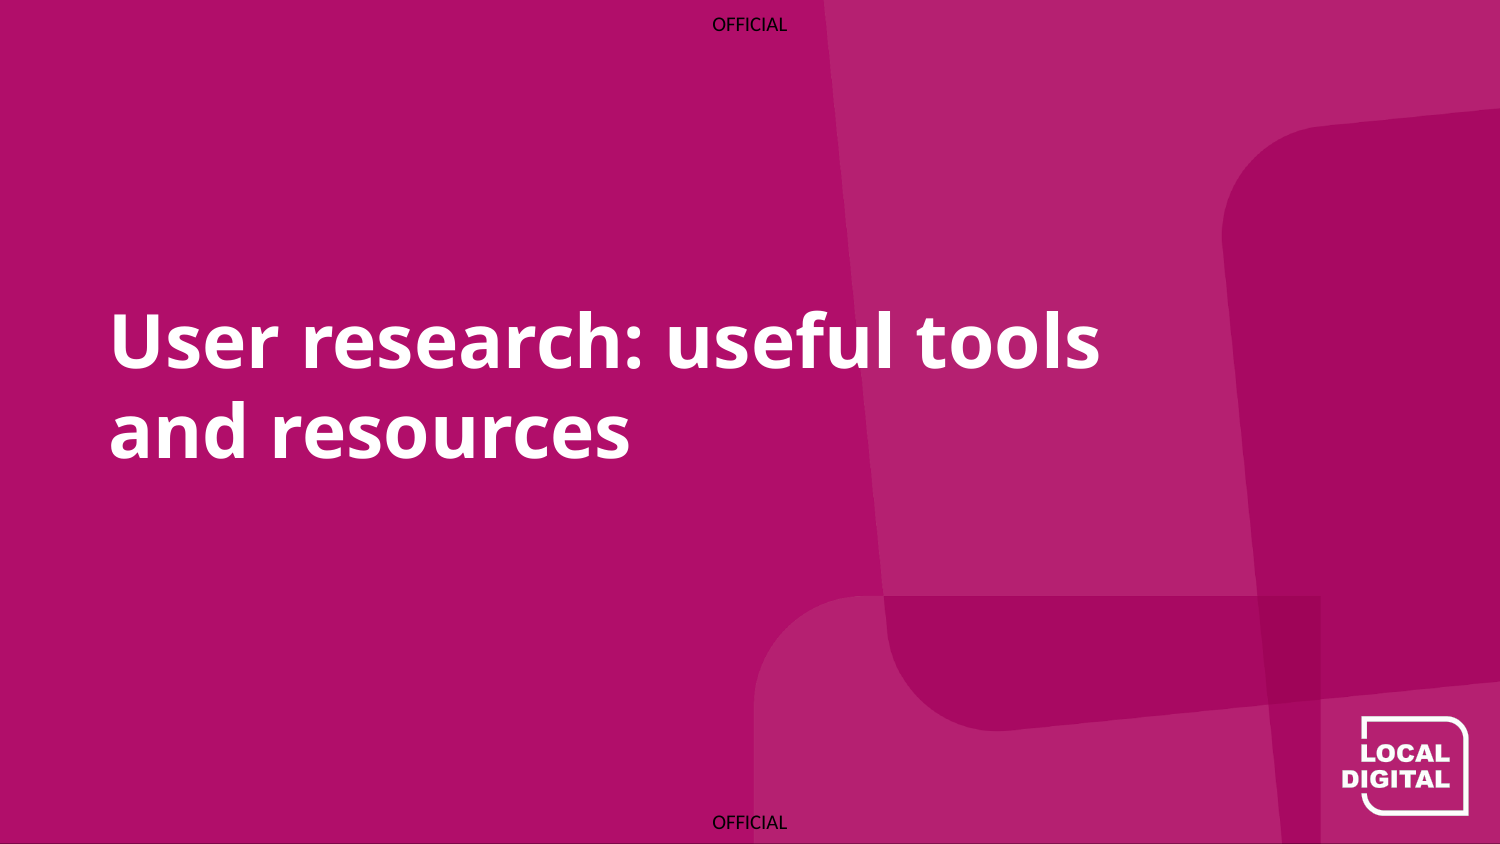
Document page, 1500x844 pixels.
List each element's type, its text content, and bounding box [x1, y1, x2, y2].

title User research: useful tools and resources [93, 353, 1218, 489]
picture [0, 0, 1500, 844]
